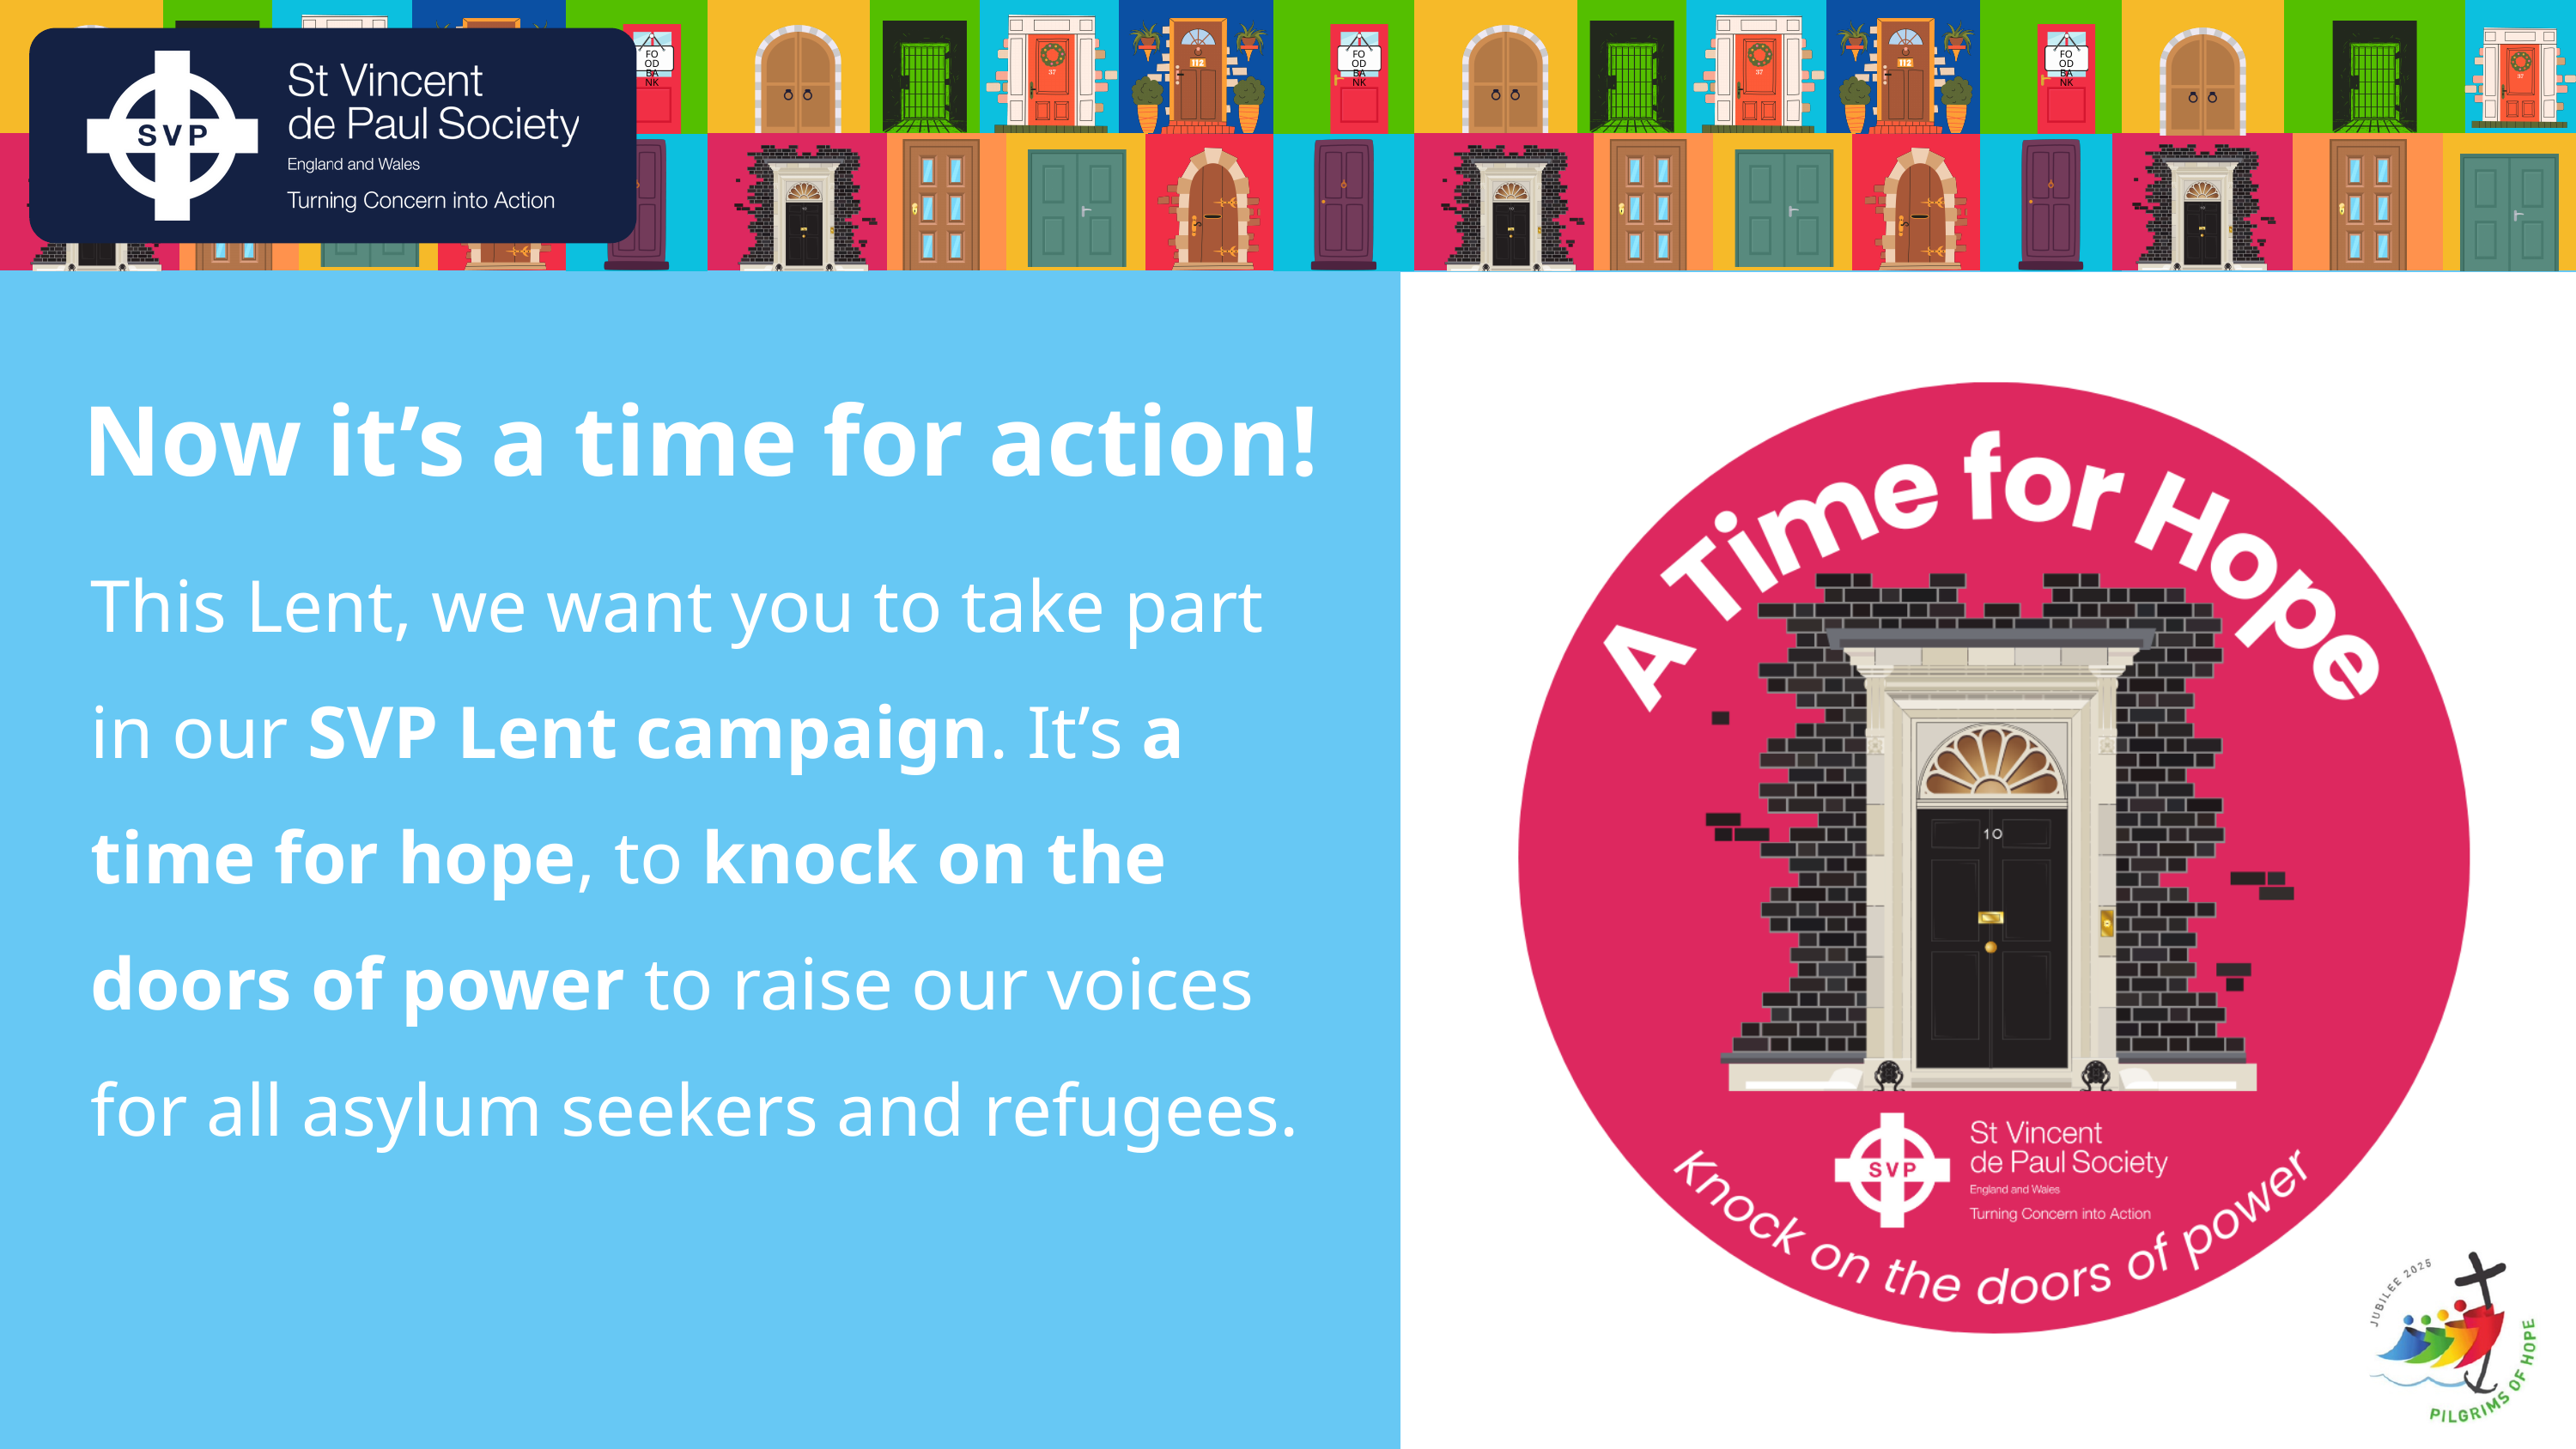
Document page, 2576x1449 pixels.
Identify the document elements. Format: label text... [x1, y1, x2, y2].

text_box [2121, 0, 2285, 133]
text_box Now it’s a time for action! [82, 324, 1392, 495]
picture [1400, 272, 2576, 1449]
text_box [28, 27, 637, 244]
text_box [2464, 0, 2576, 133]
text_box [2292, 132, 2441, 270]
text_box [707, 0, 1412, 271]
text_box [0, 0, 705, 271]
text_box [2442, 132, 2576, 270]
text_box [2111, 132, 2287, 270]
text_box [2360, 1245, 2543, 1428]
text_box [2287, 0, 2463, 131]
text_box This Lent, we want you to take part in our SVP Lent campaign. It’s a time for hope, to knock on the doors of power to raise our voices for all asylum seekers and refugees. [90, 520, 1302, 1151]
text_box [1413, 0, 2119, 270]
